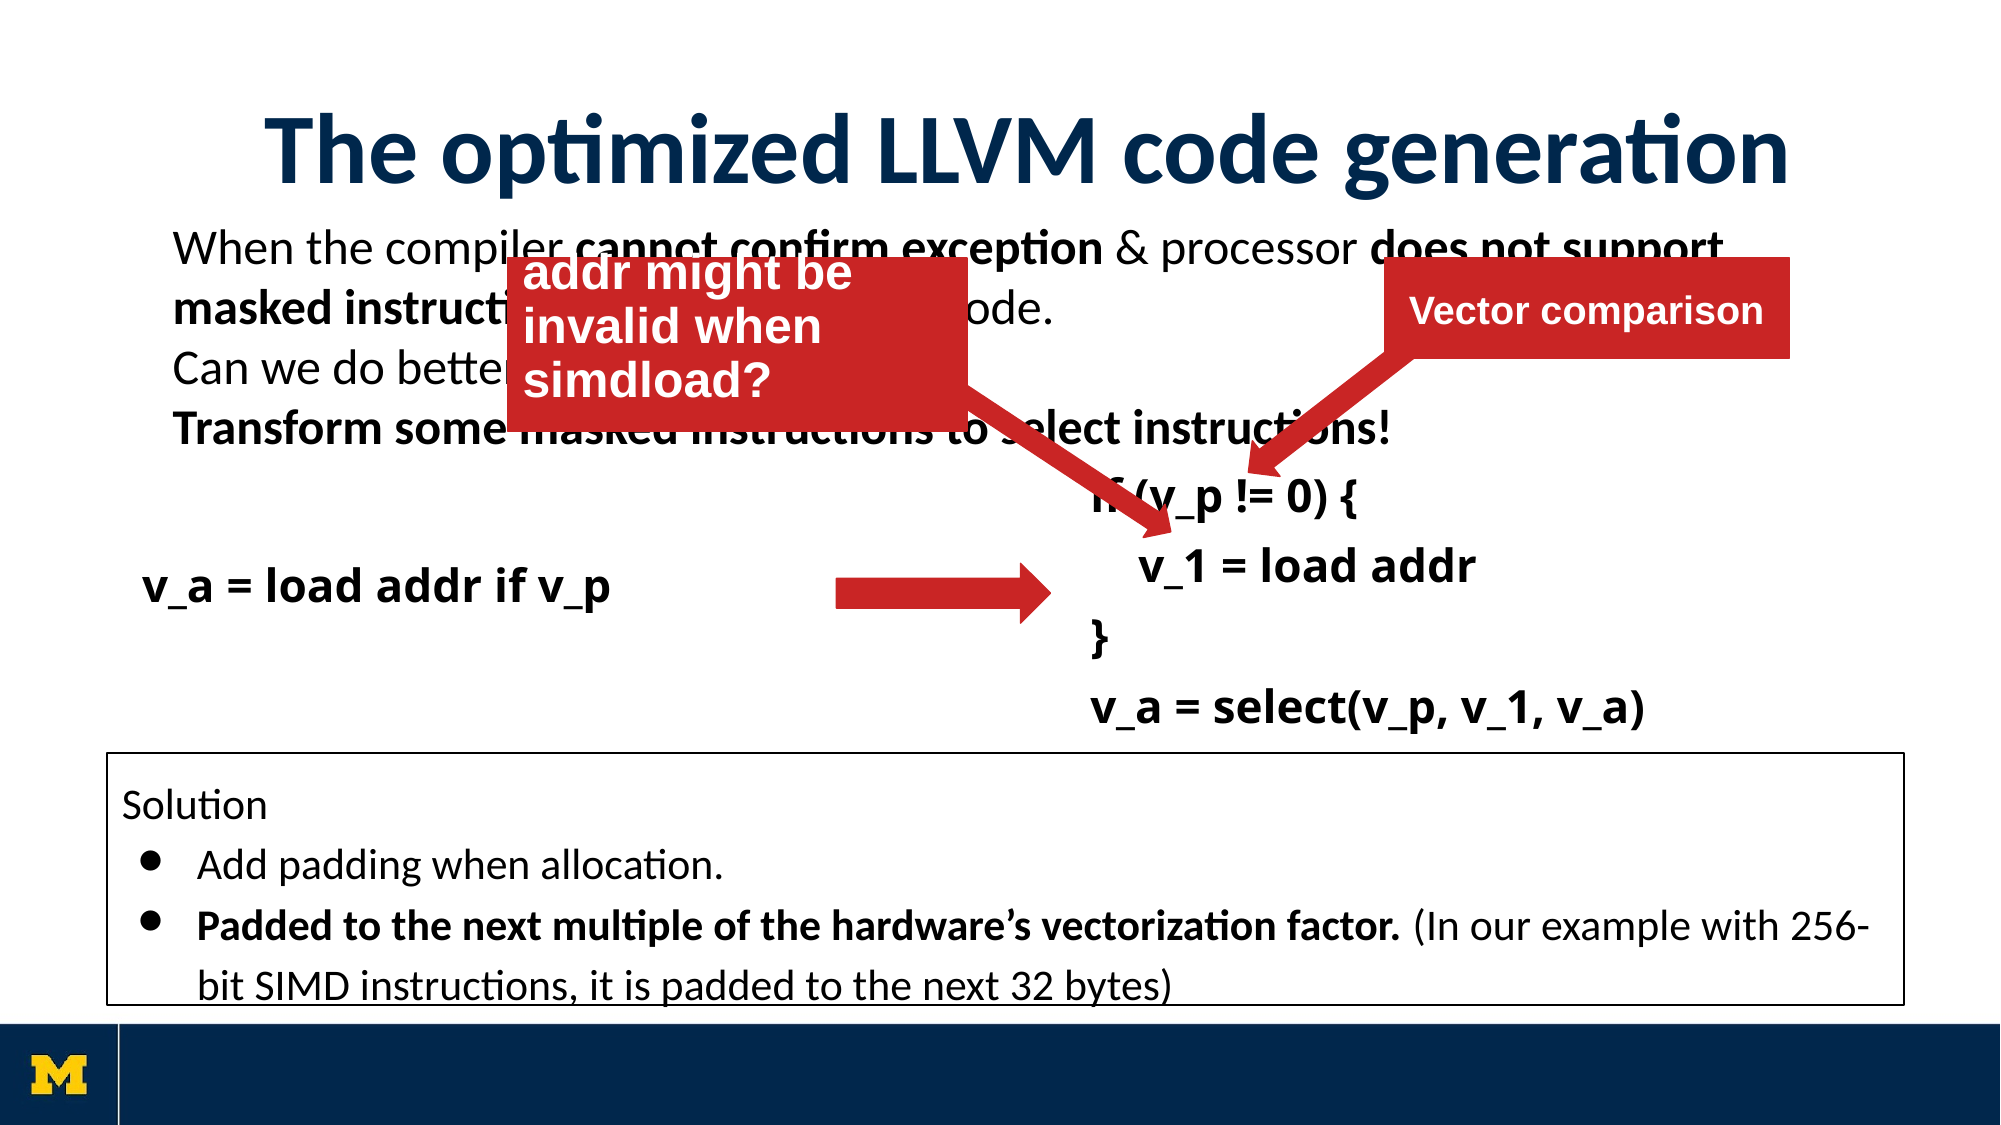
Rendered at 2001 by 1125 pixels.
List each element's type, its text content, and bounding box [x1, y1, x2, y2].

title The optimized LLVM code generation [249, 70, 1815, 200]
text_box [507, 257, 1182, 549]
text_box When the compiler cannot confirm exception & processor does not support masked instructions, it will use scalar code. Can we do better? Transform some masked instructions to select instructions! [157, 200, 1833, 457]
text_box Solution Add padding when allocation. Padded to the next multiple of the hardware’s vectorization factor. (In our example with 256-bit SIMD instructions, it is padded to the next 32 bytes) [106, 752, 1904, 1005]
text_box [1234, 257, 1790, 491]
picture [0, 0, 2000, 1125]
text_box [126, 457, 1866, 781]
